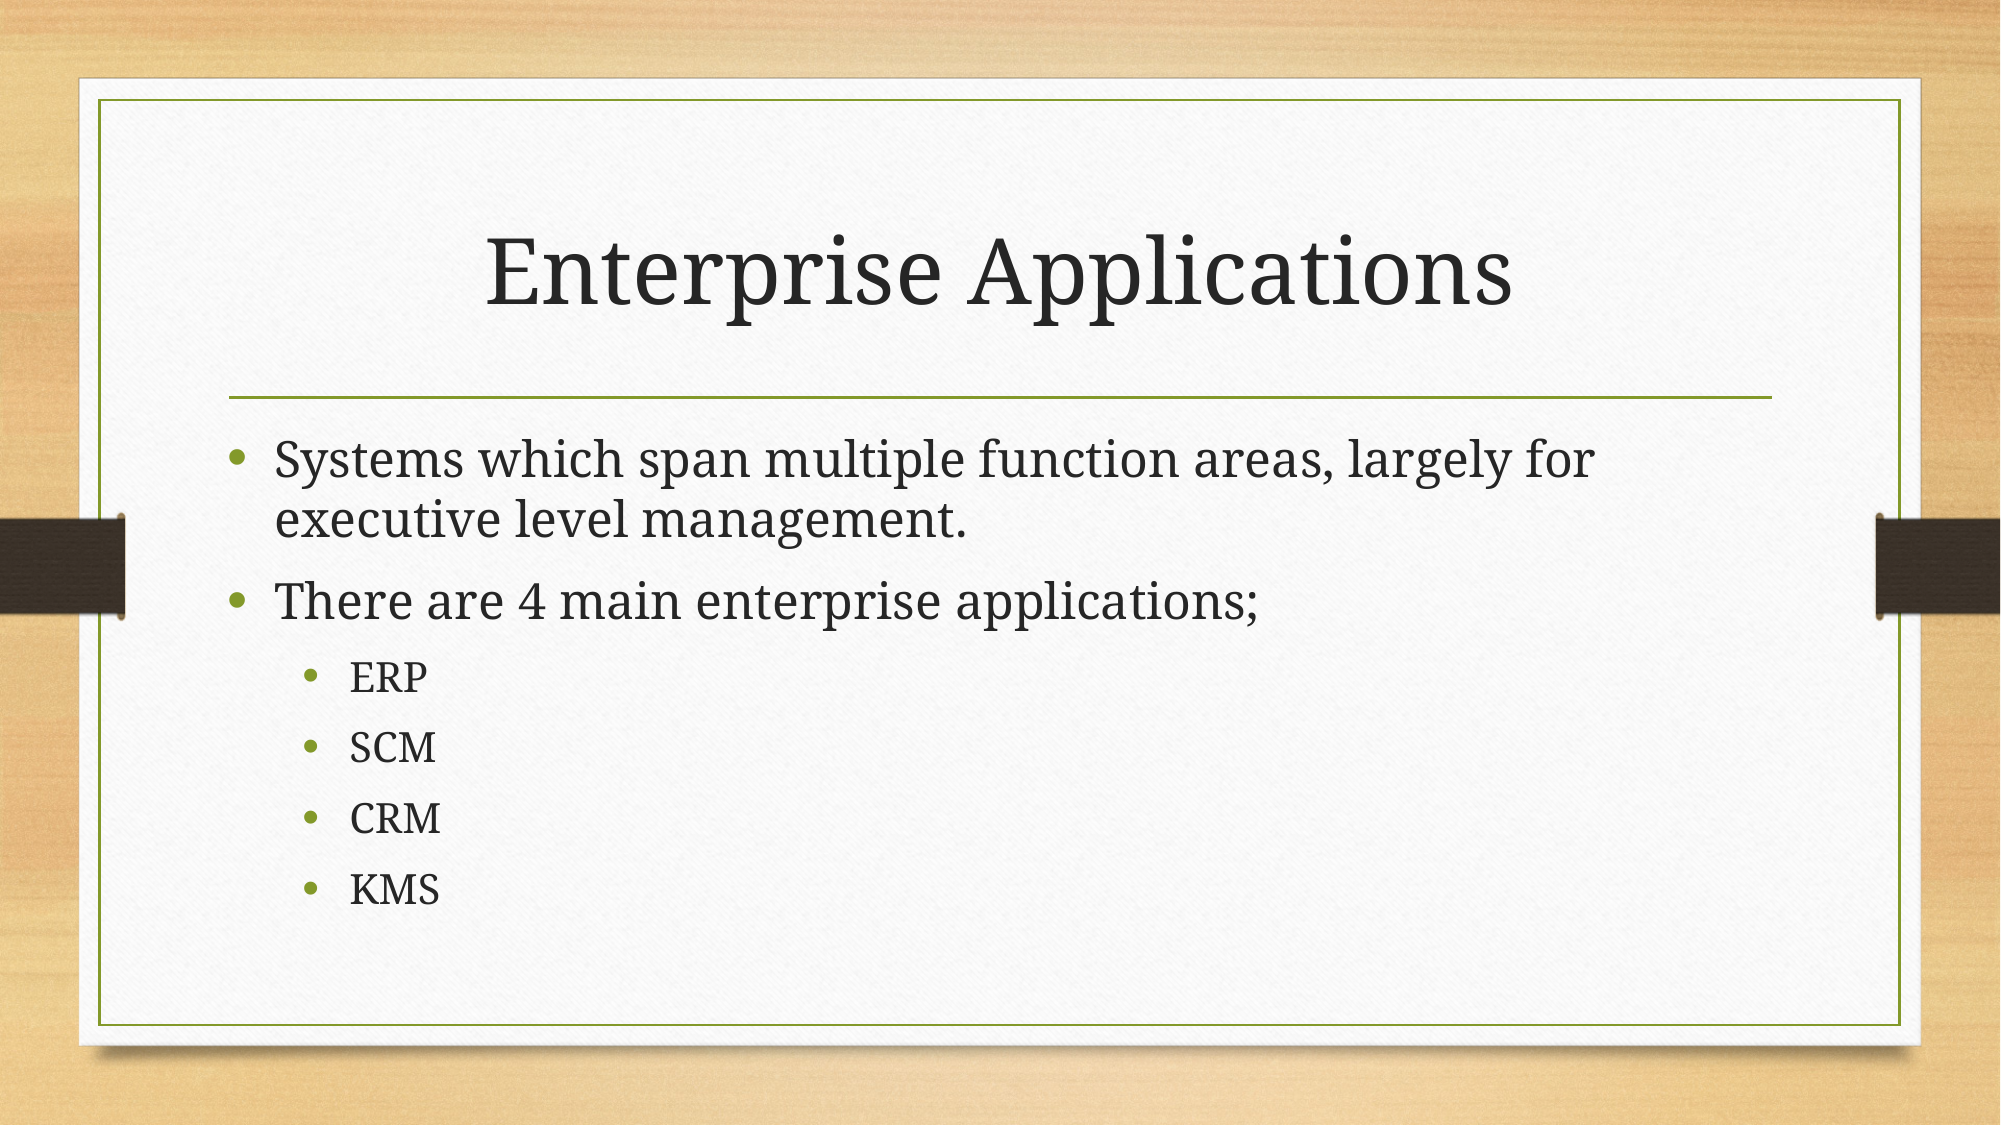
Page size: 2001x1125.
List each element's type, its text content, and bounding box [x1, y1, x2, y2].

title Enterprise Applications [212, 161, 1788, 375]
picture [0, 0, 2001, 1125]
list Systems which span multiple function areas, largely for executive level management. There are 4 main enterprise applications; ERP SCM CRM KMS [212, 419, 1788, 964]
